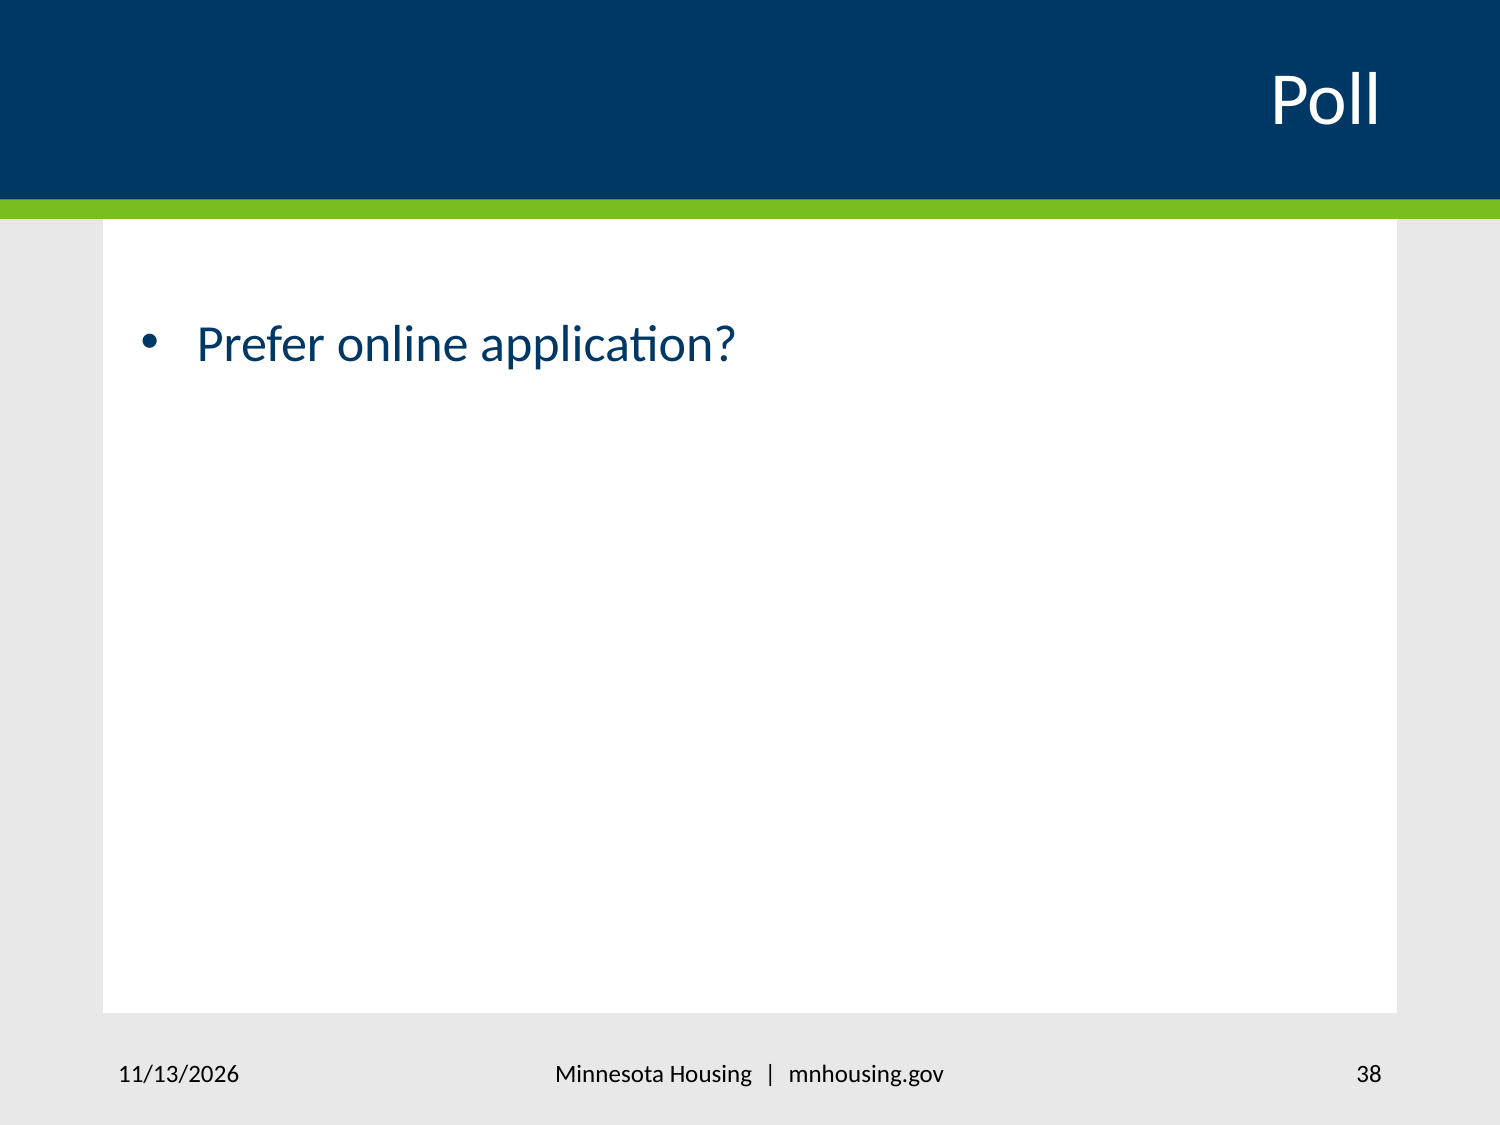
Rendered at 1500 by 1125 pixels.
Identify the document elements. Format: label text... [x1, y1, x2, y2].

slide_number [103, 1042, 271, 1103]
list Prefer online application? [103, 219, 1397, 1014]
slide_number 38 [1216, 1042, 1397, 1103]
footer Minnesota Housing | mnhousing.gov [406, 1042, 1094, 1103]
title Poll [103, 24, 1397, 175]
